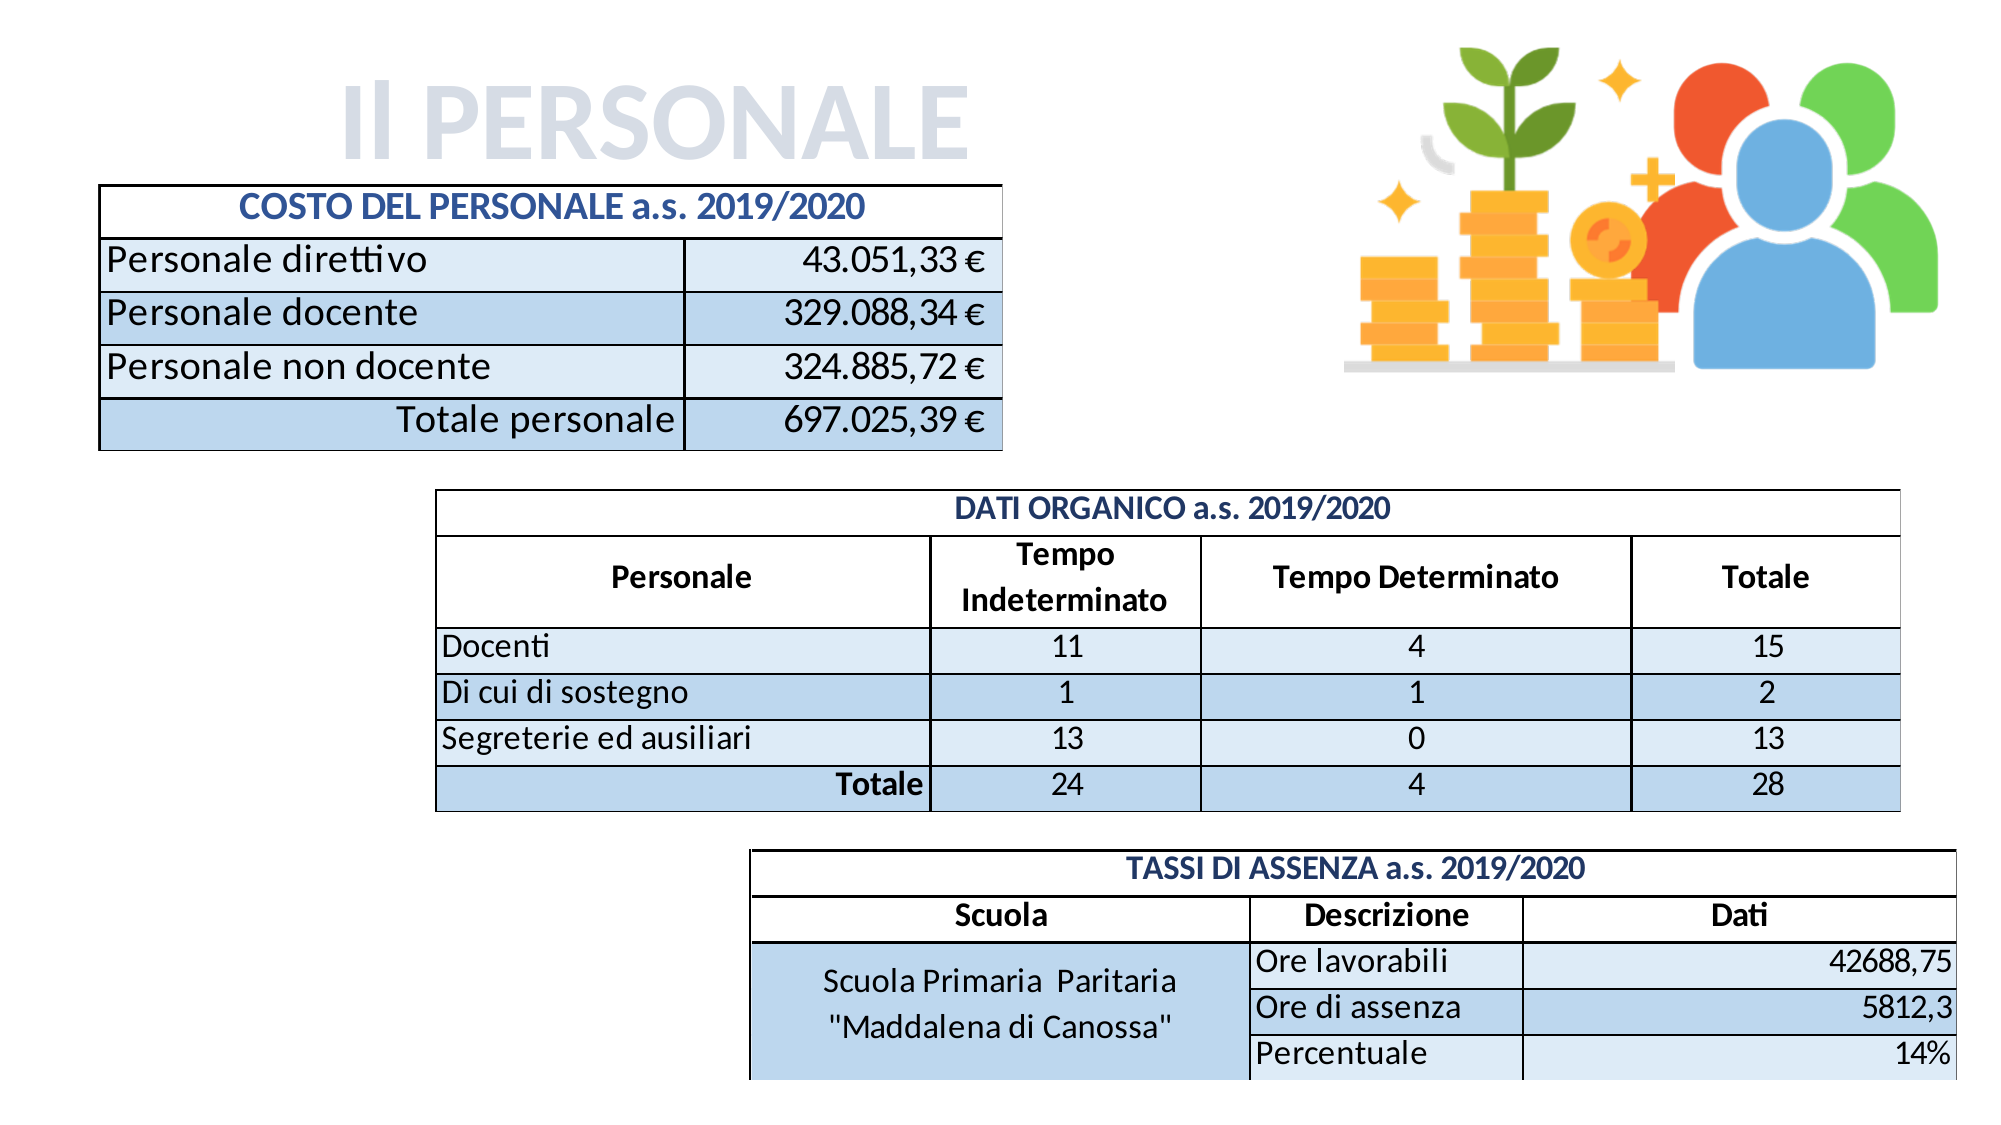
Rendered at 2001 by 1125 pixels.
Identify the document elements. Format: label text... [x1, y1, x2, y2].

picture [98, 184, 1006, 453]
picture [434, 488, 1903, 814]
text_box Il PERSONALE [322, 39, 988, 184]
picture [749, 849, 1959, 1083]
picture [1344, 42, 1959, 390]
